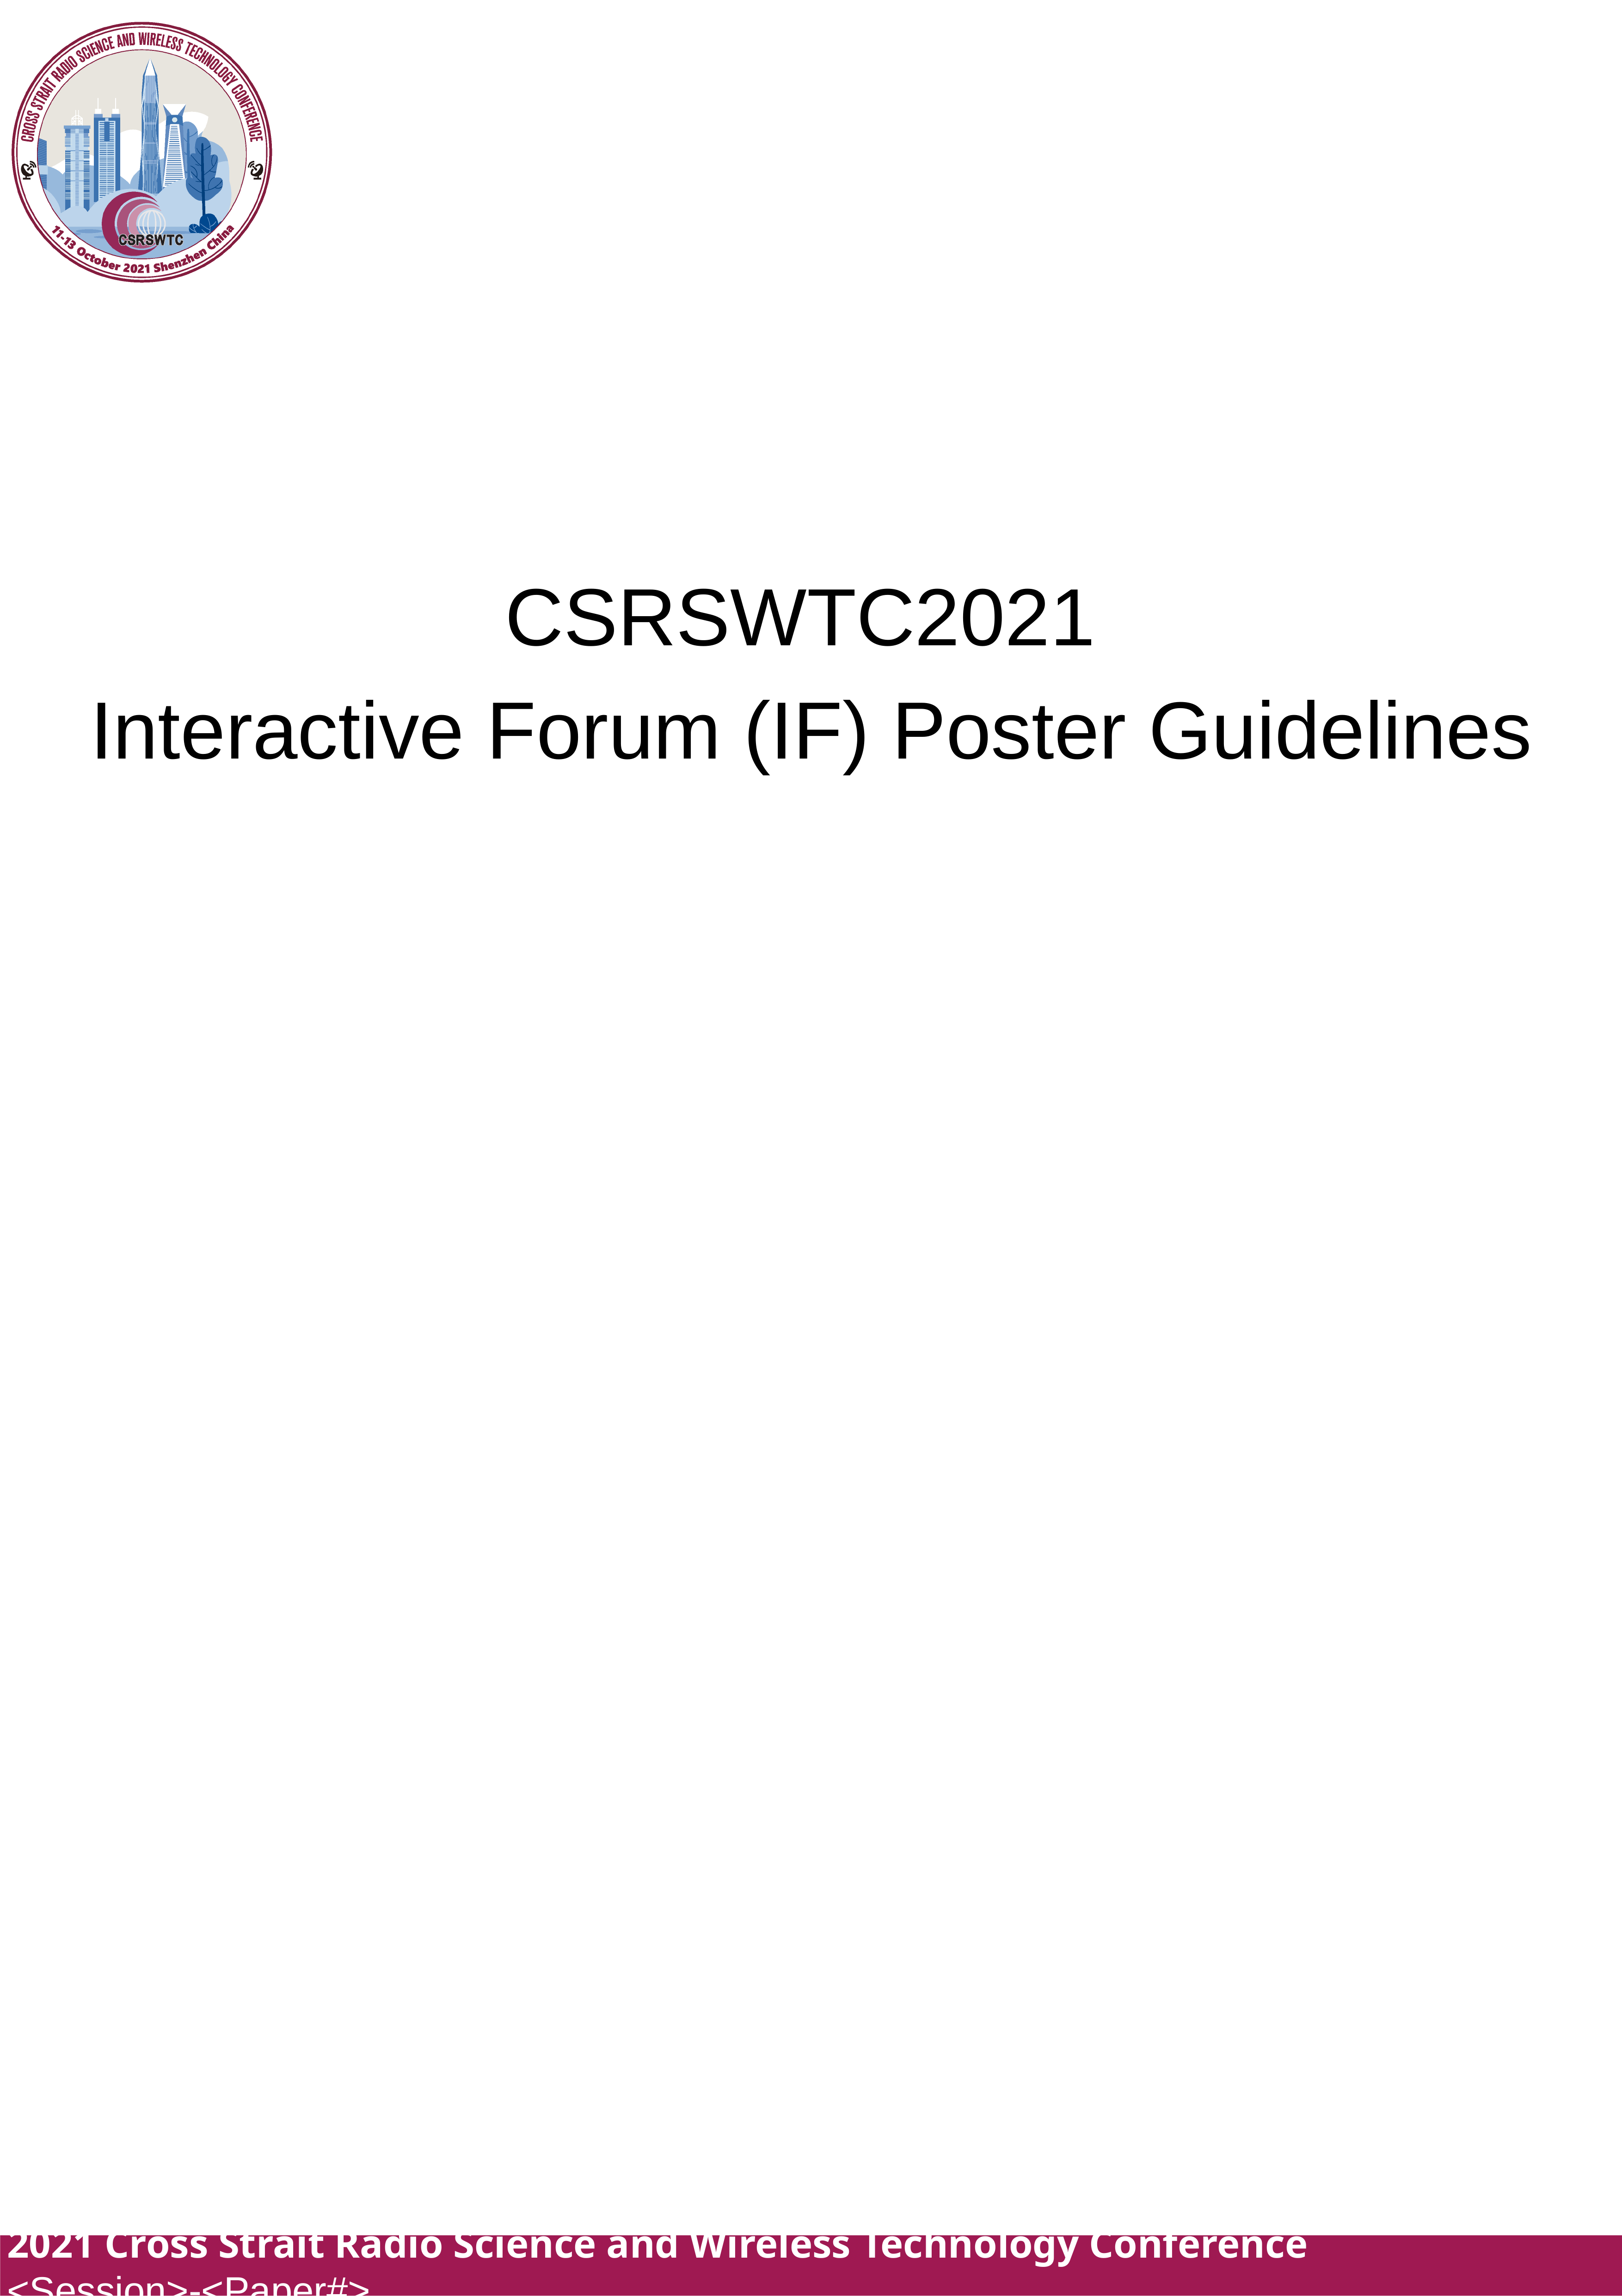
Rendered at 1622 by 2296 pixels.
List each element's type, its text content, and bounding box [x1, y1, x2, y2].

picture [0, 0, 283, 305]
list CSRSWTC2021 Interactive Forum (IF) Poster Guidelines [77, 220, 1547, 1119]
